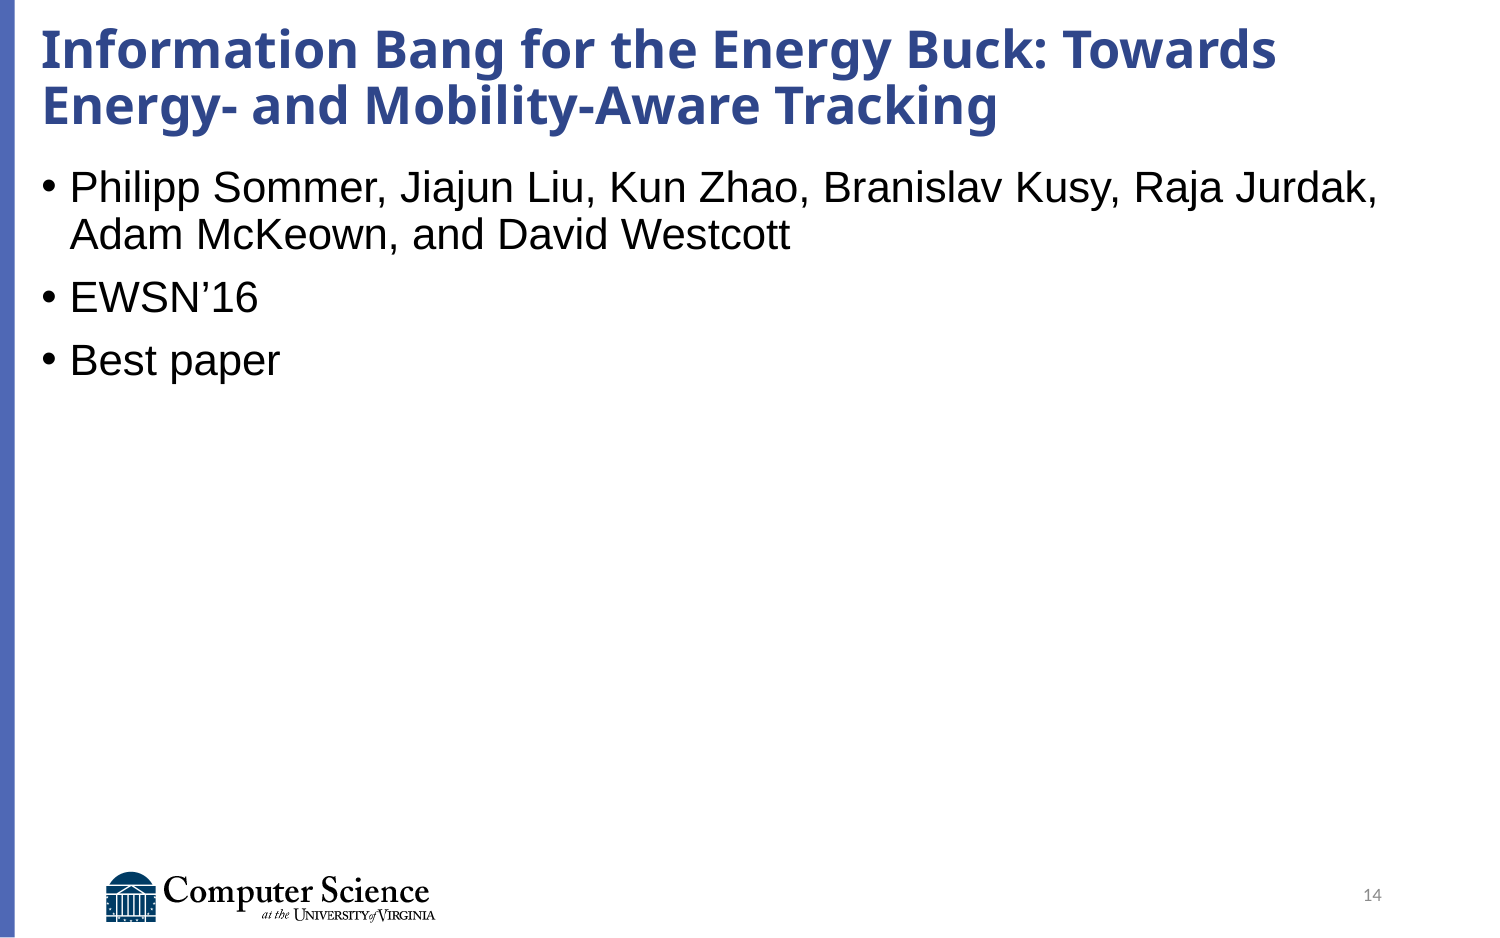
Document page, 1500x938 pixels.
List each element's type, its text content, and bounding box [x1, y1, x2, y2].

picture [103, 870, 441, 923]
title Information Bang for the Energy Buck: Towards Energy- and Mobility-Aware Tracking [26, 14, 1483, 145]
slide_number 14 [1059, 868, 1397, 919]
list Philipp Sommer, Jiajun Liu, Kun Zhao, Branislav Kusy, Raja Jurdak, Adam McKeown, and David Westcott EWSN’16 Best paper [26, 157, 1483, 845]
